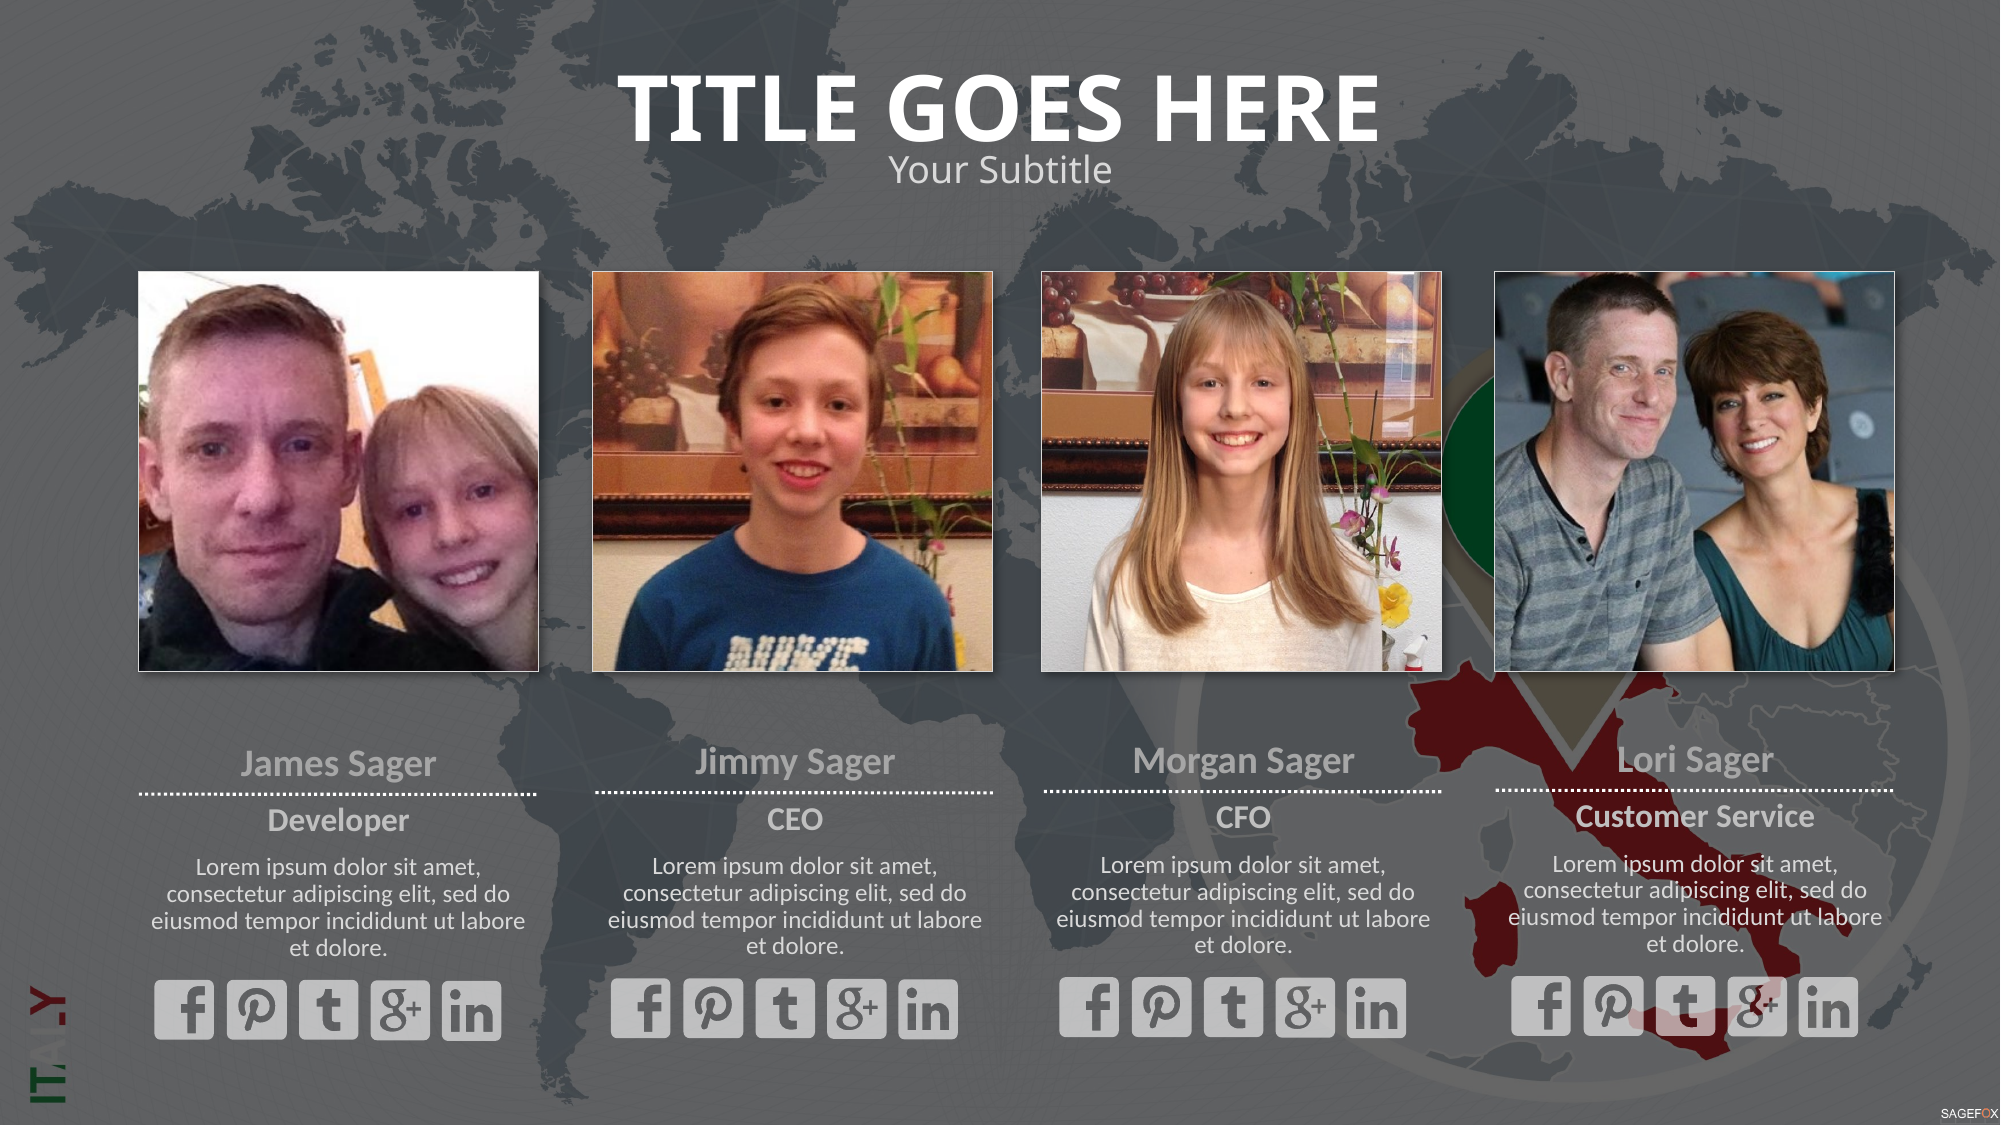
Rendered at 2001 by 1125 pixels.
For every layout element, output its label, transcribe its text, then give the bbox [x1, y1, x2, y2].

text_box Jimmy Sager [620, 740, 971, 784]
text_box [1511, 976, 1859, 1038]
text_box CFO [1068, 797, 1419, 840]
picture [0, 0, 2001, 1125]
text_box [1040, 270, 1442, 672]
text_box Customer Service [1520, 796, 1871, 839]
text_box [591, 270, 993, 672]
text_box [154, 979, 502, 1041]
text_box Lorem ipsum dolor sit amet, consectetur adipiscing elit, sed do eiusmod tempor incididunt ut labore et dolore. [595, 852, 996, 966]
text_box CEO [620, 798, 971, 841]
text_box Lori Sager [1520, 738, 1871, 781]
text_box Morgan Sager [1068, 739, 1419, 782]
text_box Lorem ipsum dolor sit amet, consectetur adipiscing elit, sed do eiusmod tempor incididunt ut labore et dolore. [138, 854, 539, 968]
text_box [1059, 977, 1407, 1039]
text_box Lorem ipsum dolor sit amet, consectetur adipiscing elit, sed do eiusmod tempor incididunt ut labore et dolore. [1043, 851, 1444, 965]
text_box James Sager [163, 742, 514, 785]
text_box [548, 42, 1452, 199]
text_box Developer [163, 799, 514, 842]
text_box [138, 270, 540, 672]
text_box [1494, 271, 1896, 673]
text_box Lorem ipsum dolor sit amet, consectetur adipiscing elit, sed do eiusmod tempor incididunt ut labore et dolore. [1495, 850, 1896, 964]
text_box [610, 978, 958, 1040]
